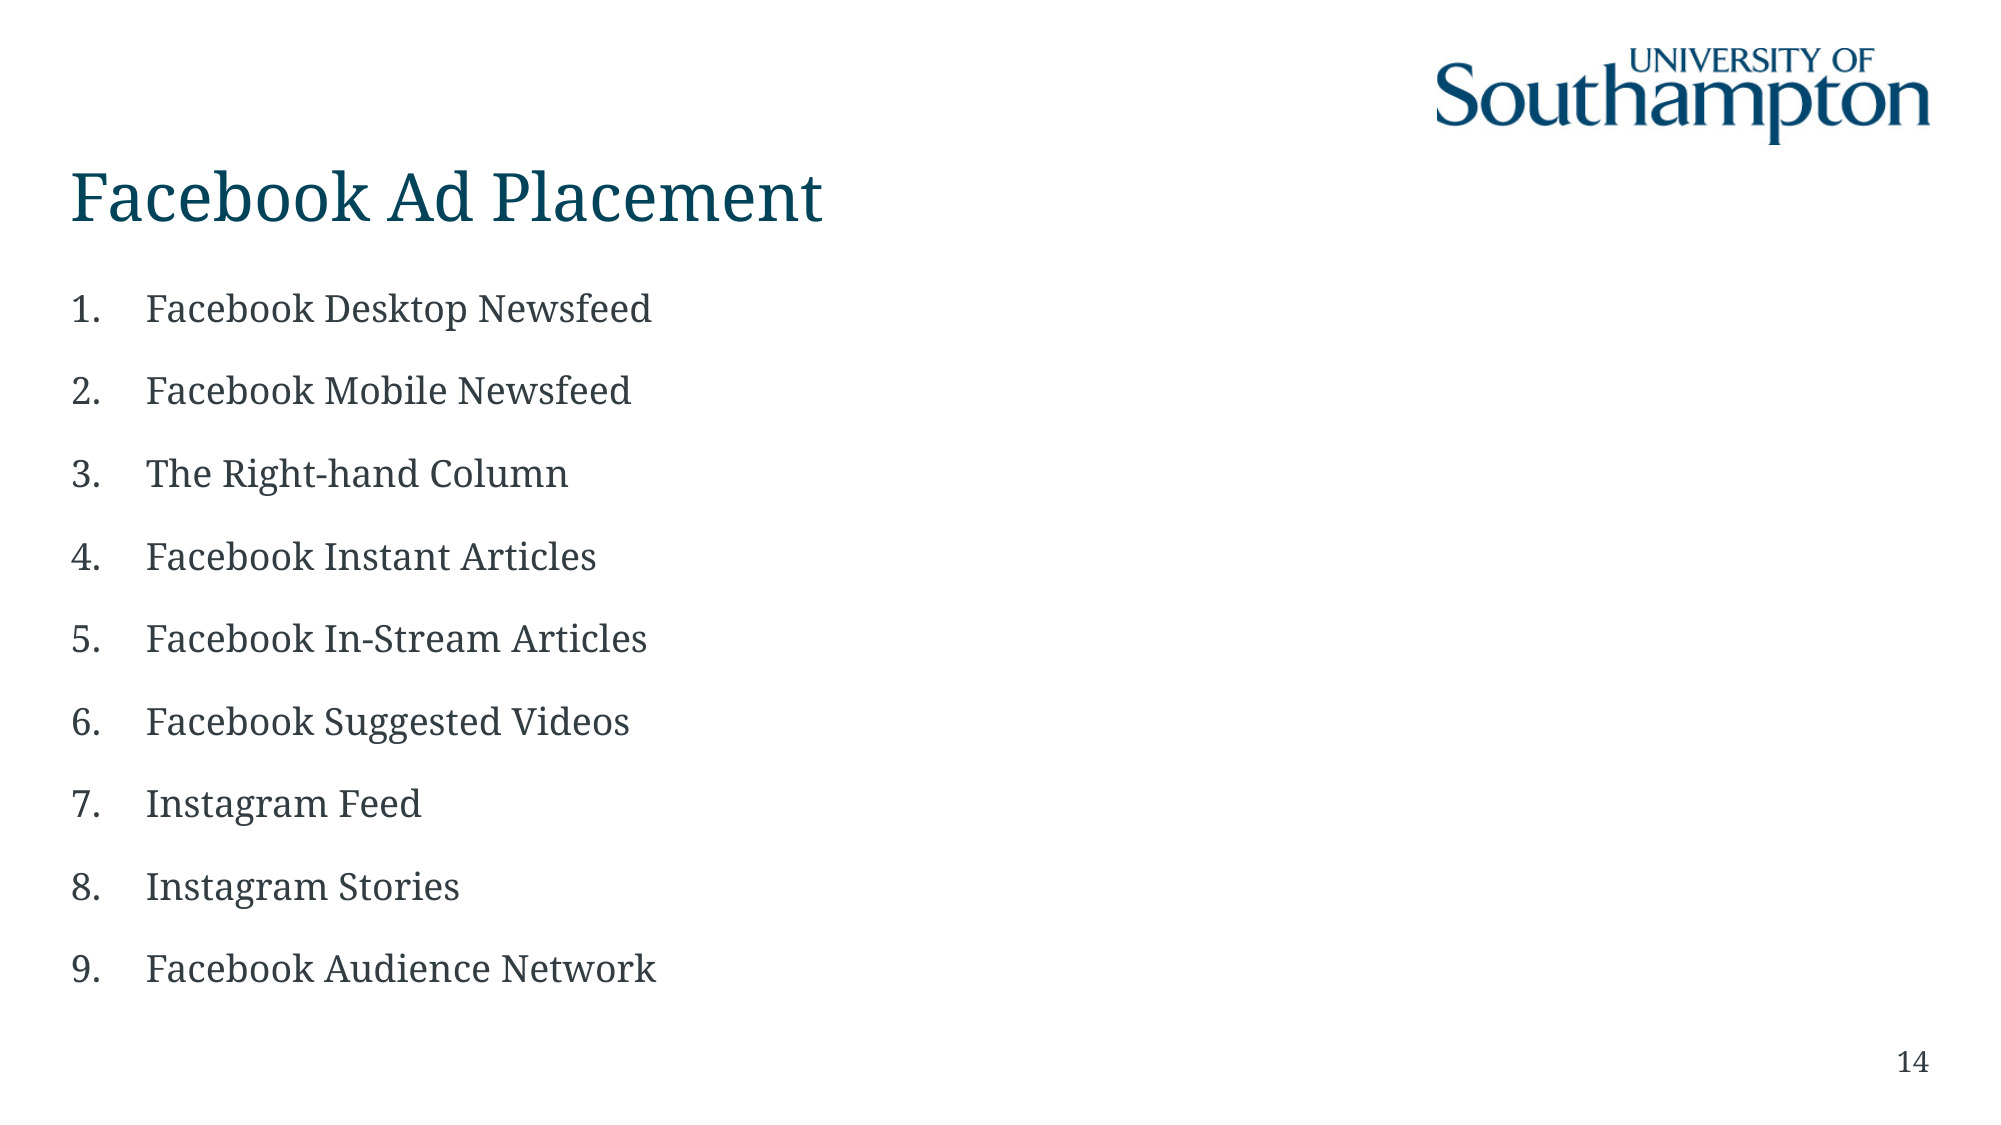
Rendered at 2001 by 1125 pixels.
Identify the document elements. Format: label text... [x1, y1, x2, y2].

title Facebook Ad Placement [70, 147, 1930, 255]
list Facebook Desktop Newsfeed Facebook Mobile Newsfeed The Right-hand Column Facebook Instant Articles Facebook In-Stream Articles Facebook Suggested Videos Instagram Feed Instagram Stories Facebook Audience Network [70, 277, 1930, 1011]
picture [1437, 48, 1930, 145]
slide_number 14 [1545, 1035, 1930, 1088]
